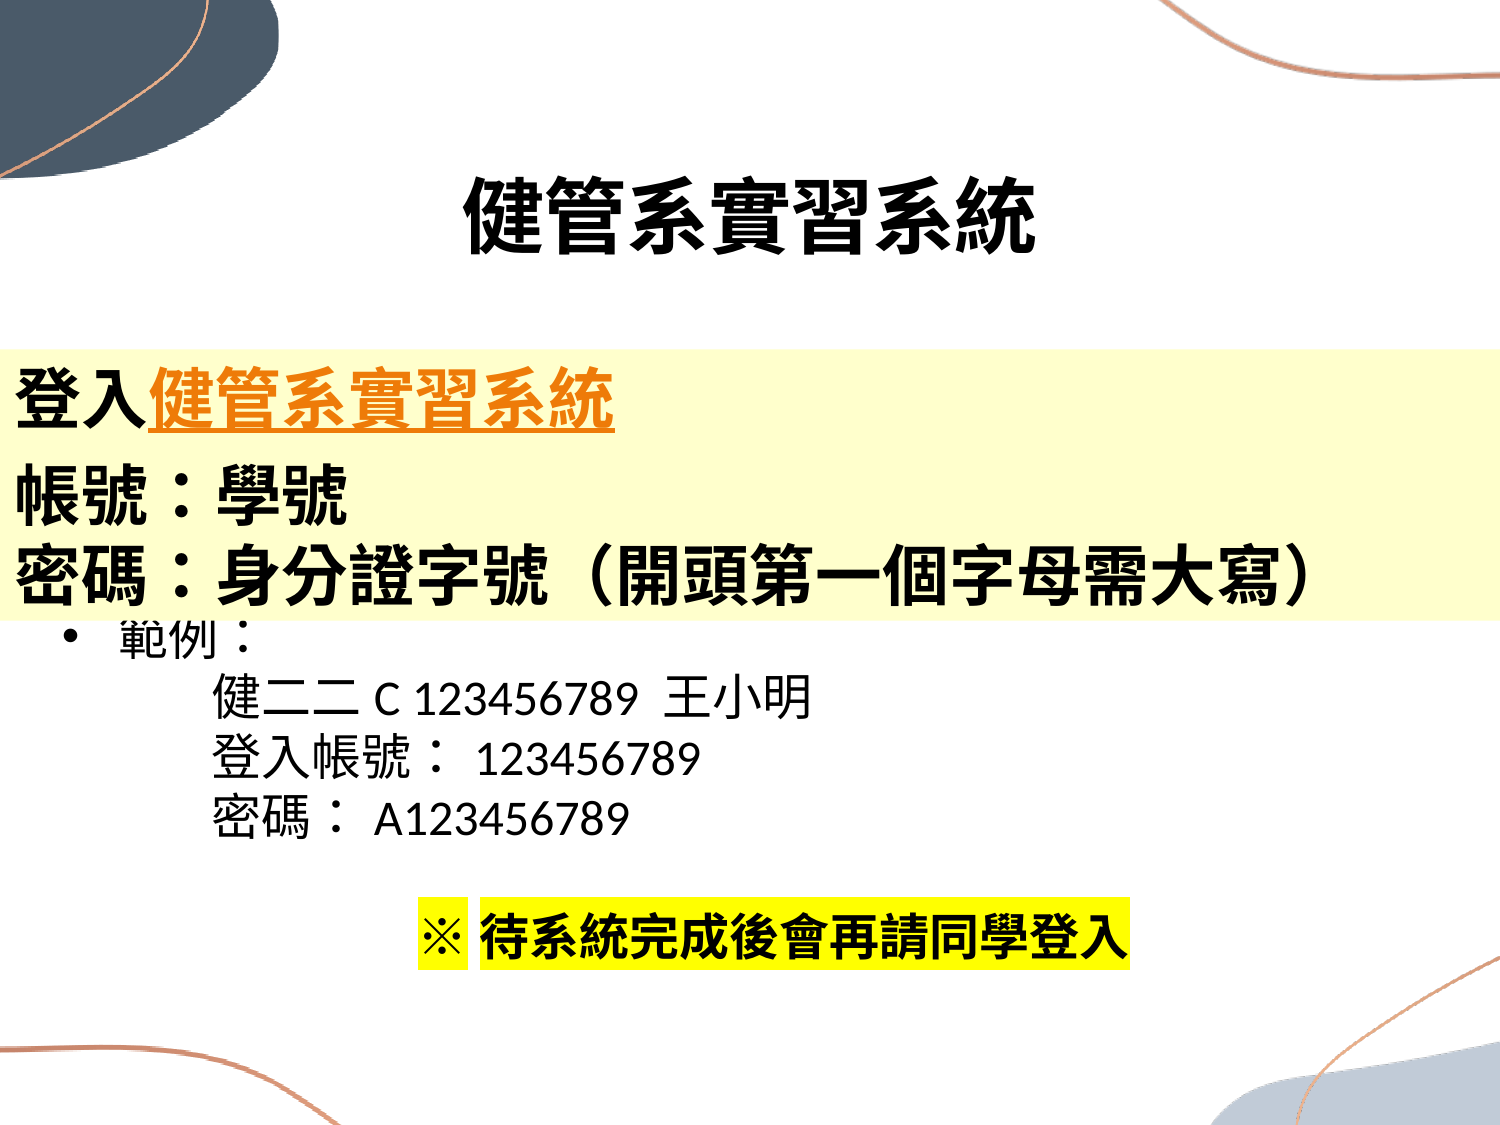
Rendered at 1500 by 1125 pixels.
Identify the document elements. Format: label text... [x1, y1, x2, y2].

text_box 範例： 健二二C 123456789 王小明 登入帳號：123456789 密碼：A123456789 ※待系統完成後會再請同學登入 [47, 621, 1500, 973]
picture [0, 0, 279, 207]
picture [1141, 0, 1500, 107]
picture [0, 1018, 359, 1125]
picture [1202, 973, 1500, 1125]
text_box 登入健管系實習系統 帳號：學號 密碼：身分證字號（開頭第一個字母需大寫） [0, 349, 1500, 621]
text_box 健管系實習系統 [26, 172, 1474, 349]
